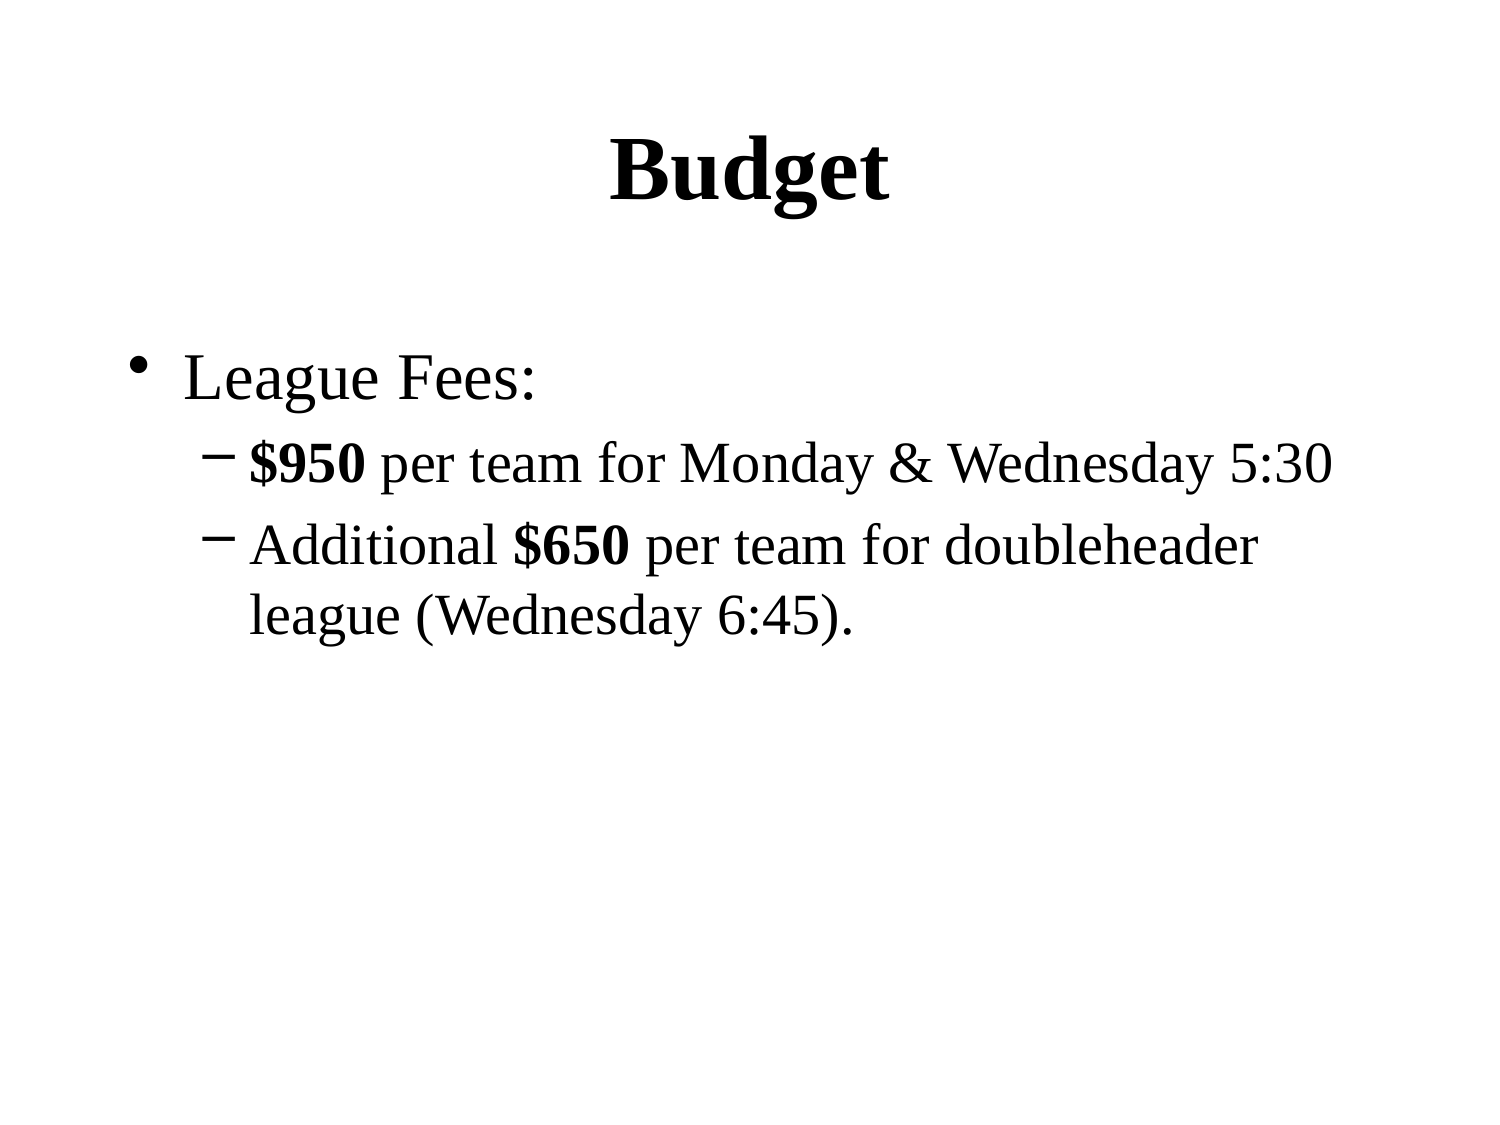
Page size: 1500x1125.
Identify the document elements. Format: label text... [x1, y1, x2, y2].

title Budget [112, 99, 1388, 226]
list League Fees: $950 per team for Monday & Wednesday 5:30 Additional $650 per team for doubleheader league (Wednesday 6:45). [112, 324, 1388, 1001]
